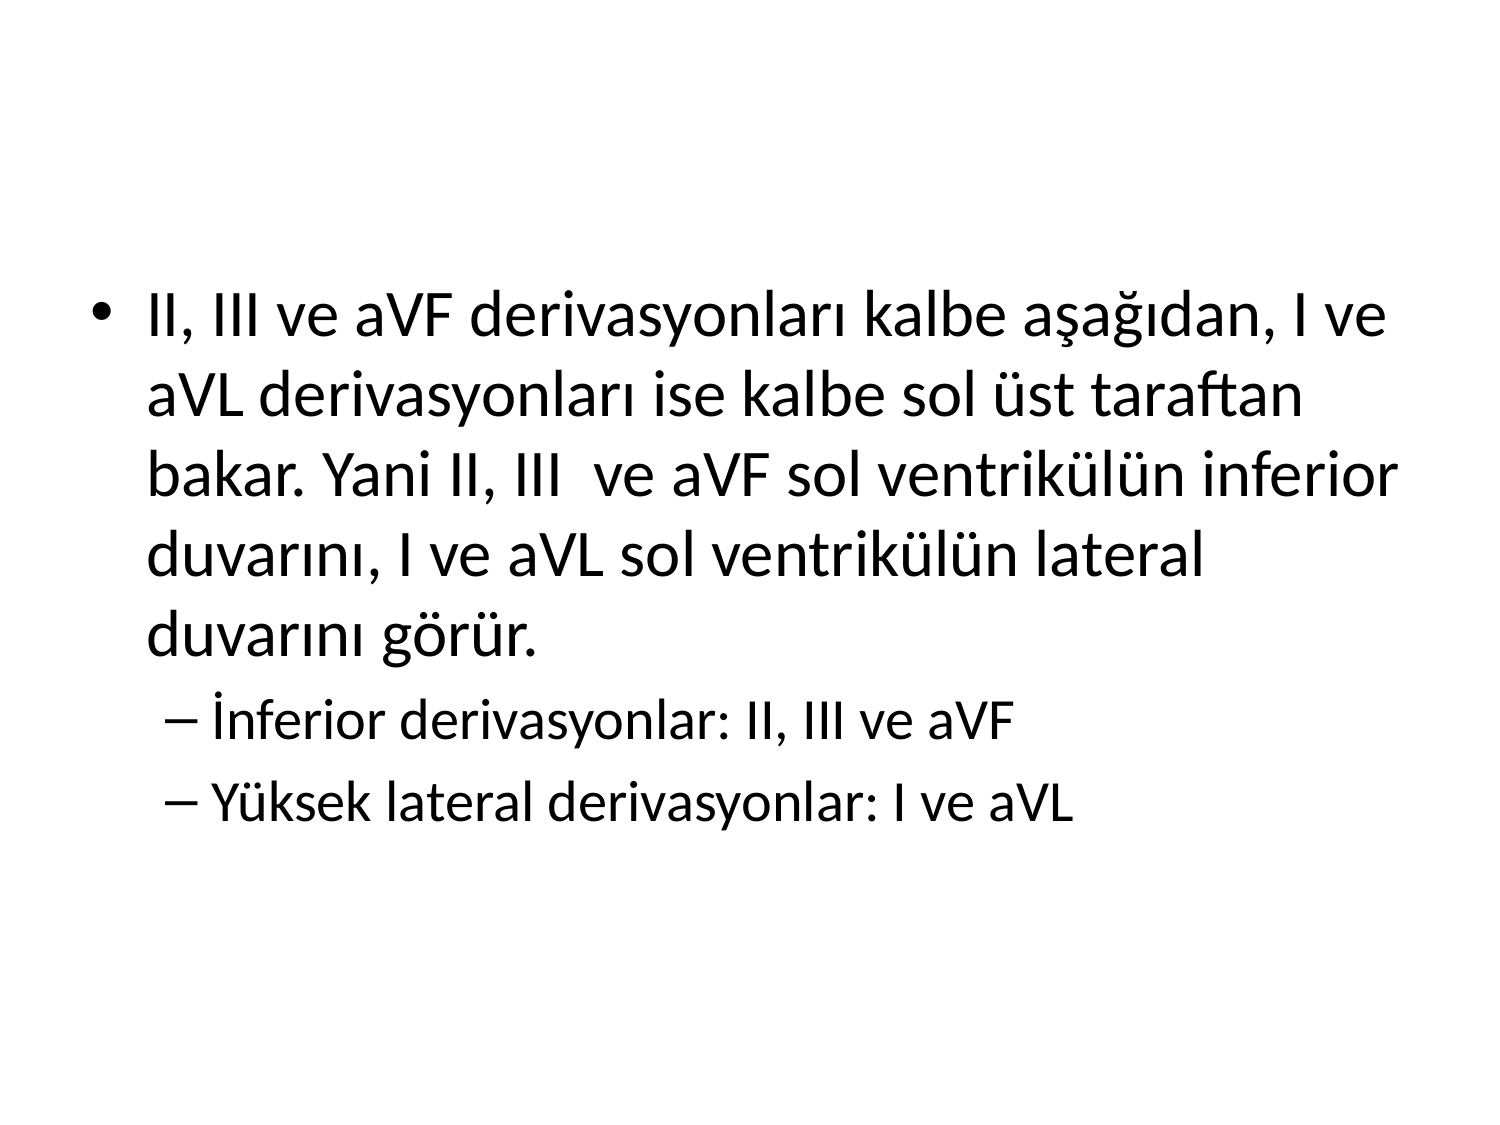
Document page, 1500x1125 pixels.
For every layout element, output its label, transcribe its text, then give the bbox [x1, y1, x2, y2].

list II, III ve aVF derivasyonları kalbe aşağıdan, I ve aVL derivasyonları ise kalbe sol üst taraftan bakar. Yani II, III ve aVF sol ventrikülün inferior duvarını, I ve aVL sol ventrikülün lateral duvarını görür. İnferior derivasyonlar: II, III ve aVF Yüksek lateral derivasyonlar: I ve aVL [75, 262, 1425, 1005]
